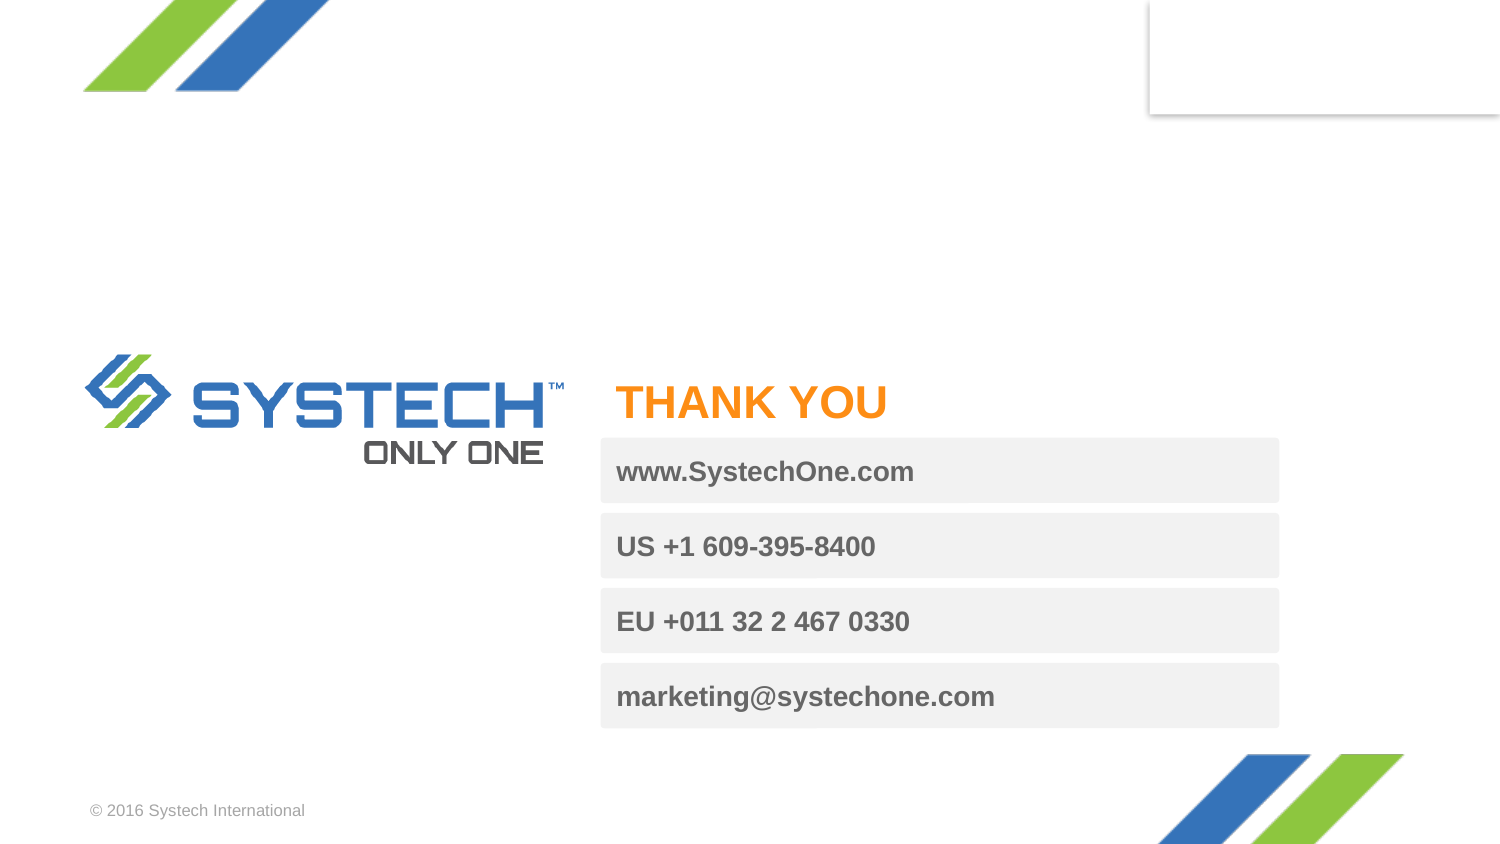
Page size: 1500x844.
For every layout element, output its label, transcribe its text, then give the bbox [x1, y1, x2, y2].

text_box US +1 609-395-8400 [598, 510, 1282, 581]
picture [66, 323, 582, 485]
text_box EU +011 32 2 467 0330 [598, 585, 1282, 656]
text_box www.SystechOne.com [598, 435, 1282, 506]
title THANK YOU [600, 354, 1236, 436]
picture [1109, 753, 1412, 844]
text_box marketing@systechone.com [598, 660, 1282, 731]
picture [66, 0, 347, 136]
footer © 2016 Systech International [75, 787, 988, 833]
